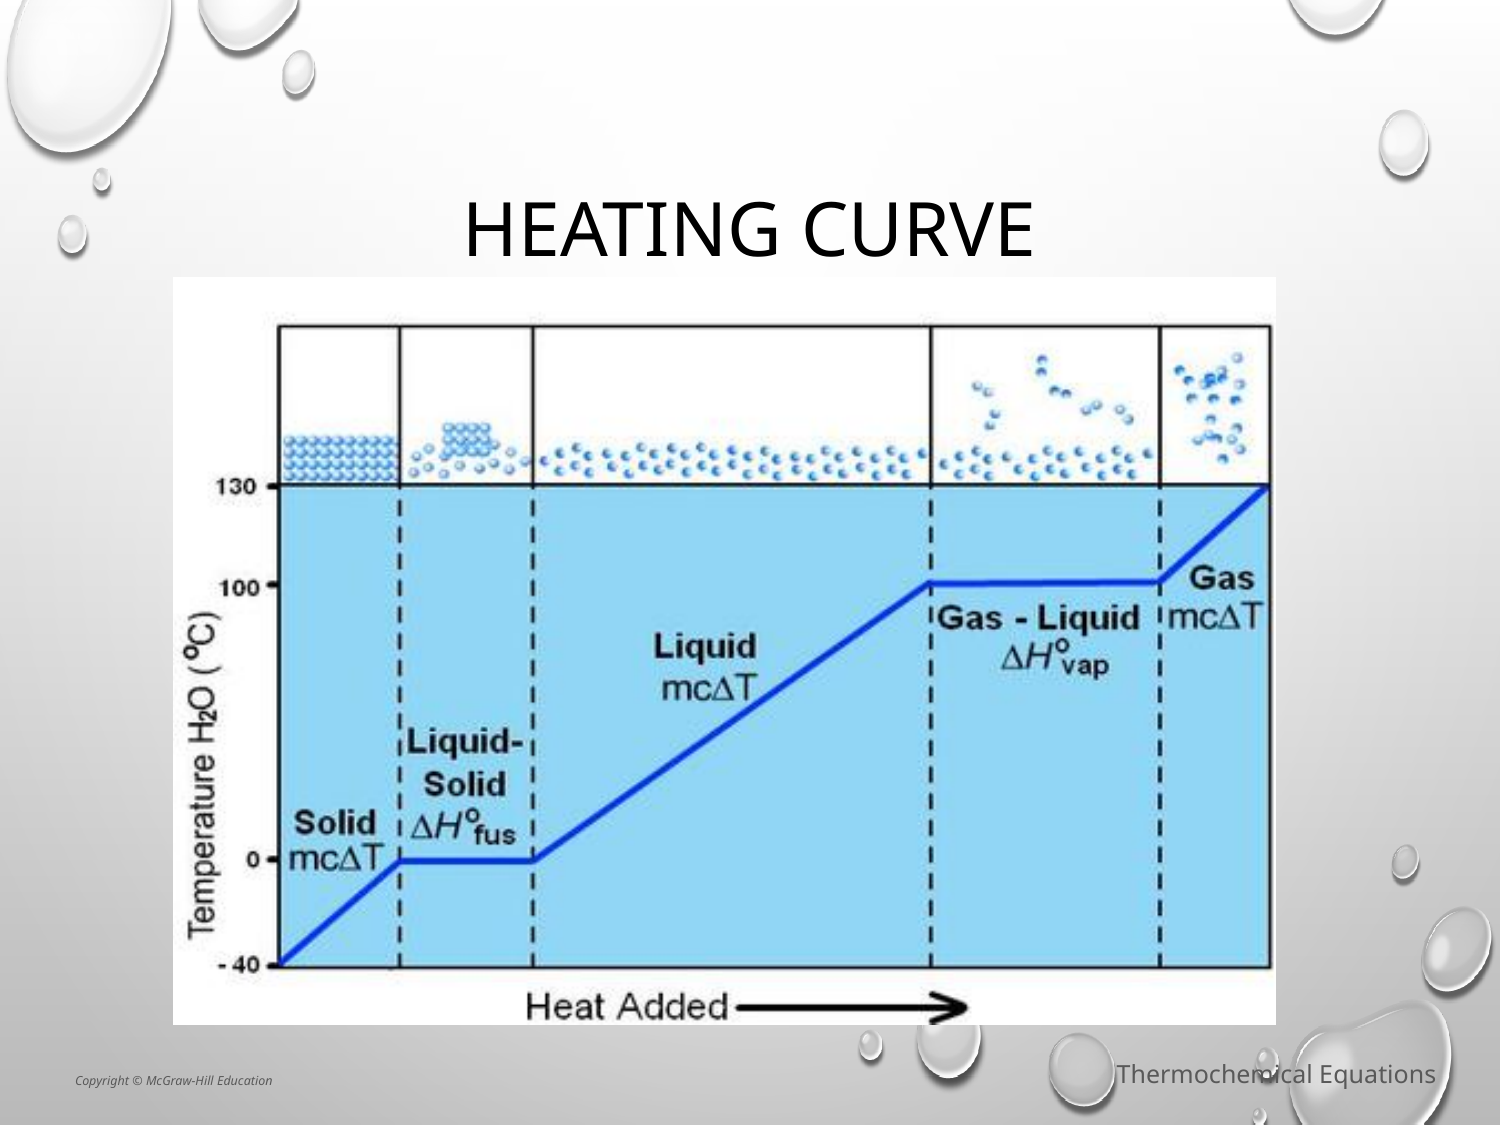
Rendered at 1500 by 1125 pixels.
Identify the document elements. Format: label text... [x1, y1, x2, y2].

picture [0, 0, 1500, 1125]
title Heating curve [112, 101, 1388, 364]
text_box Thermochemical Equations [284, 1043, 1437, 1089]
text_box Copyright © McGraw-Hill Education [74, 1043, 284, 1089]
